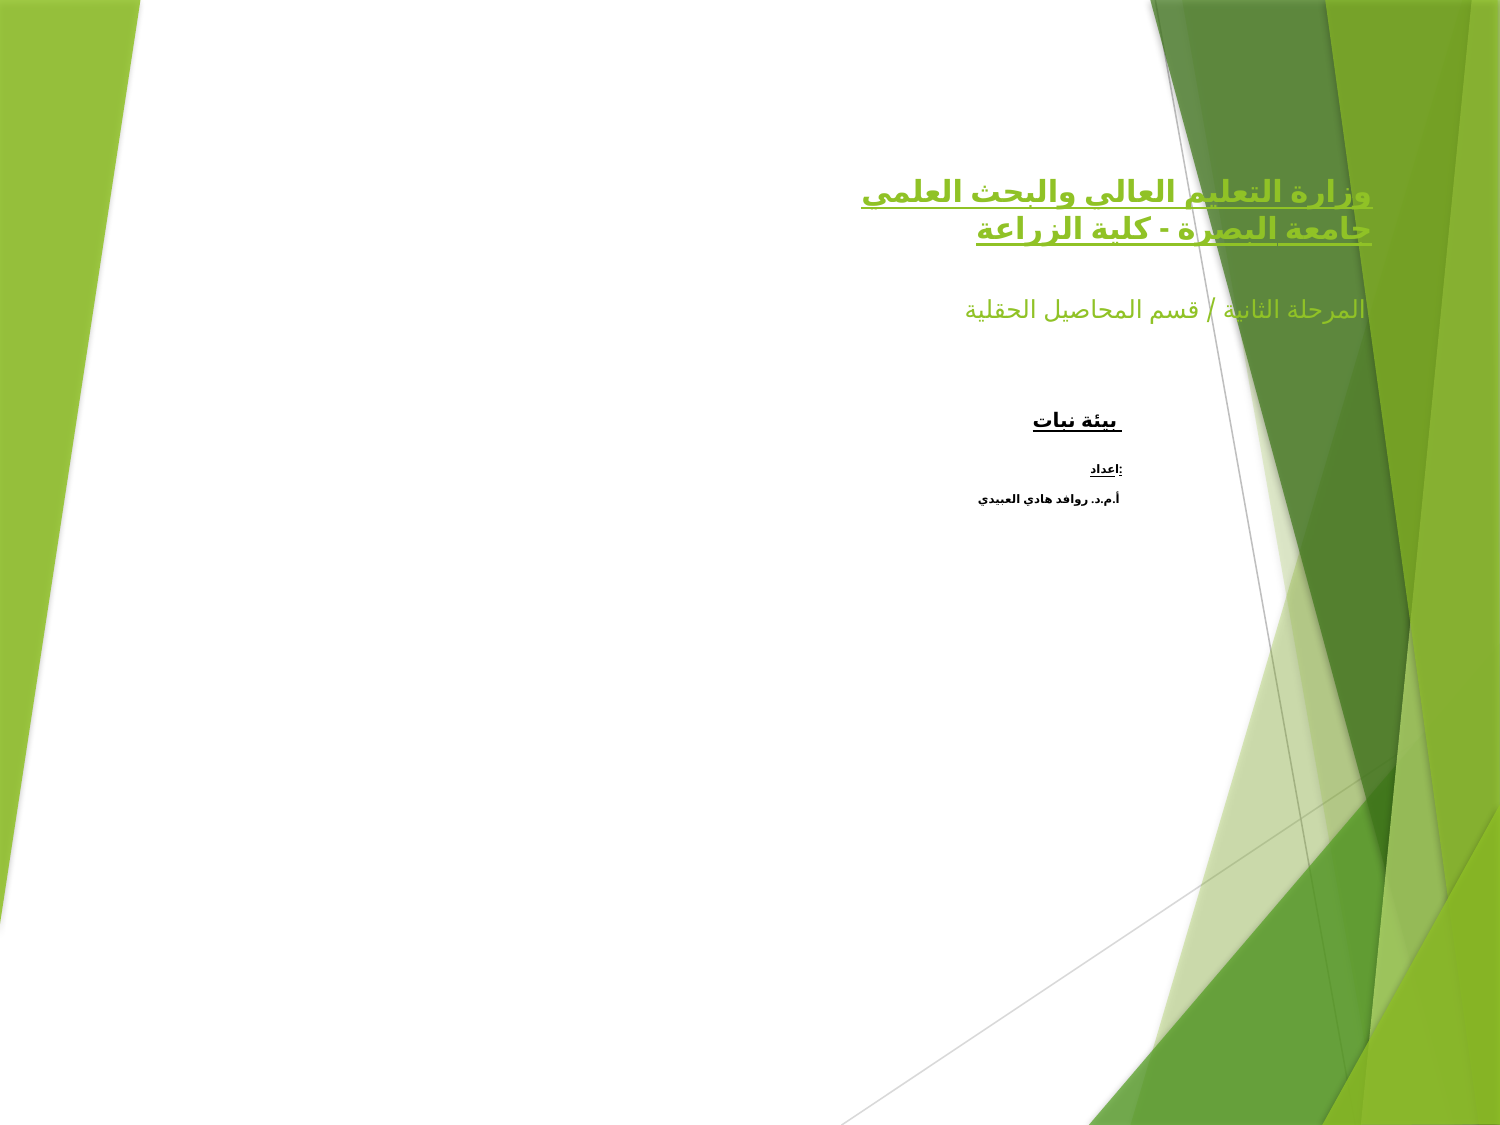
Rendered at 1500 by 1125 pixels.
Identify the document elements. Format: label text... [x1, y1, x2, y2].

subtitle بيئة نبات اعداد: أ.م.د. روافد هادي العبيدي [624, 399, 1138, 525]
title وزارة التعليم العالي والبحث العلمي جامعة البصرة - كلية الزراعة المرحلة الثانية / قسم المحاصيل الحقلية [112, 162, 1388, 404]
